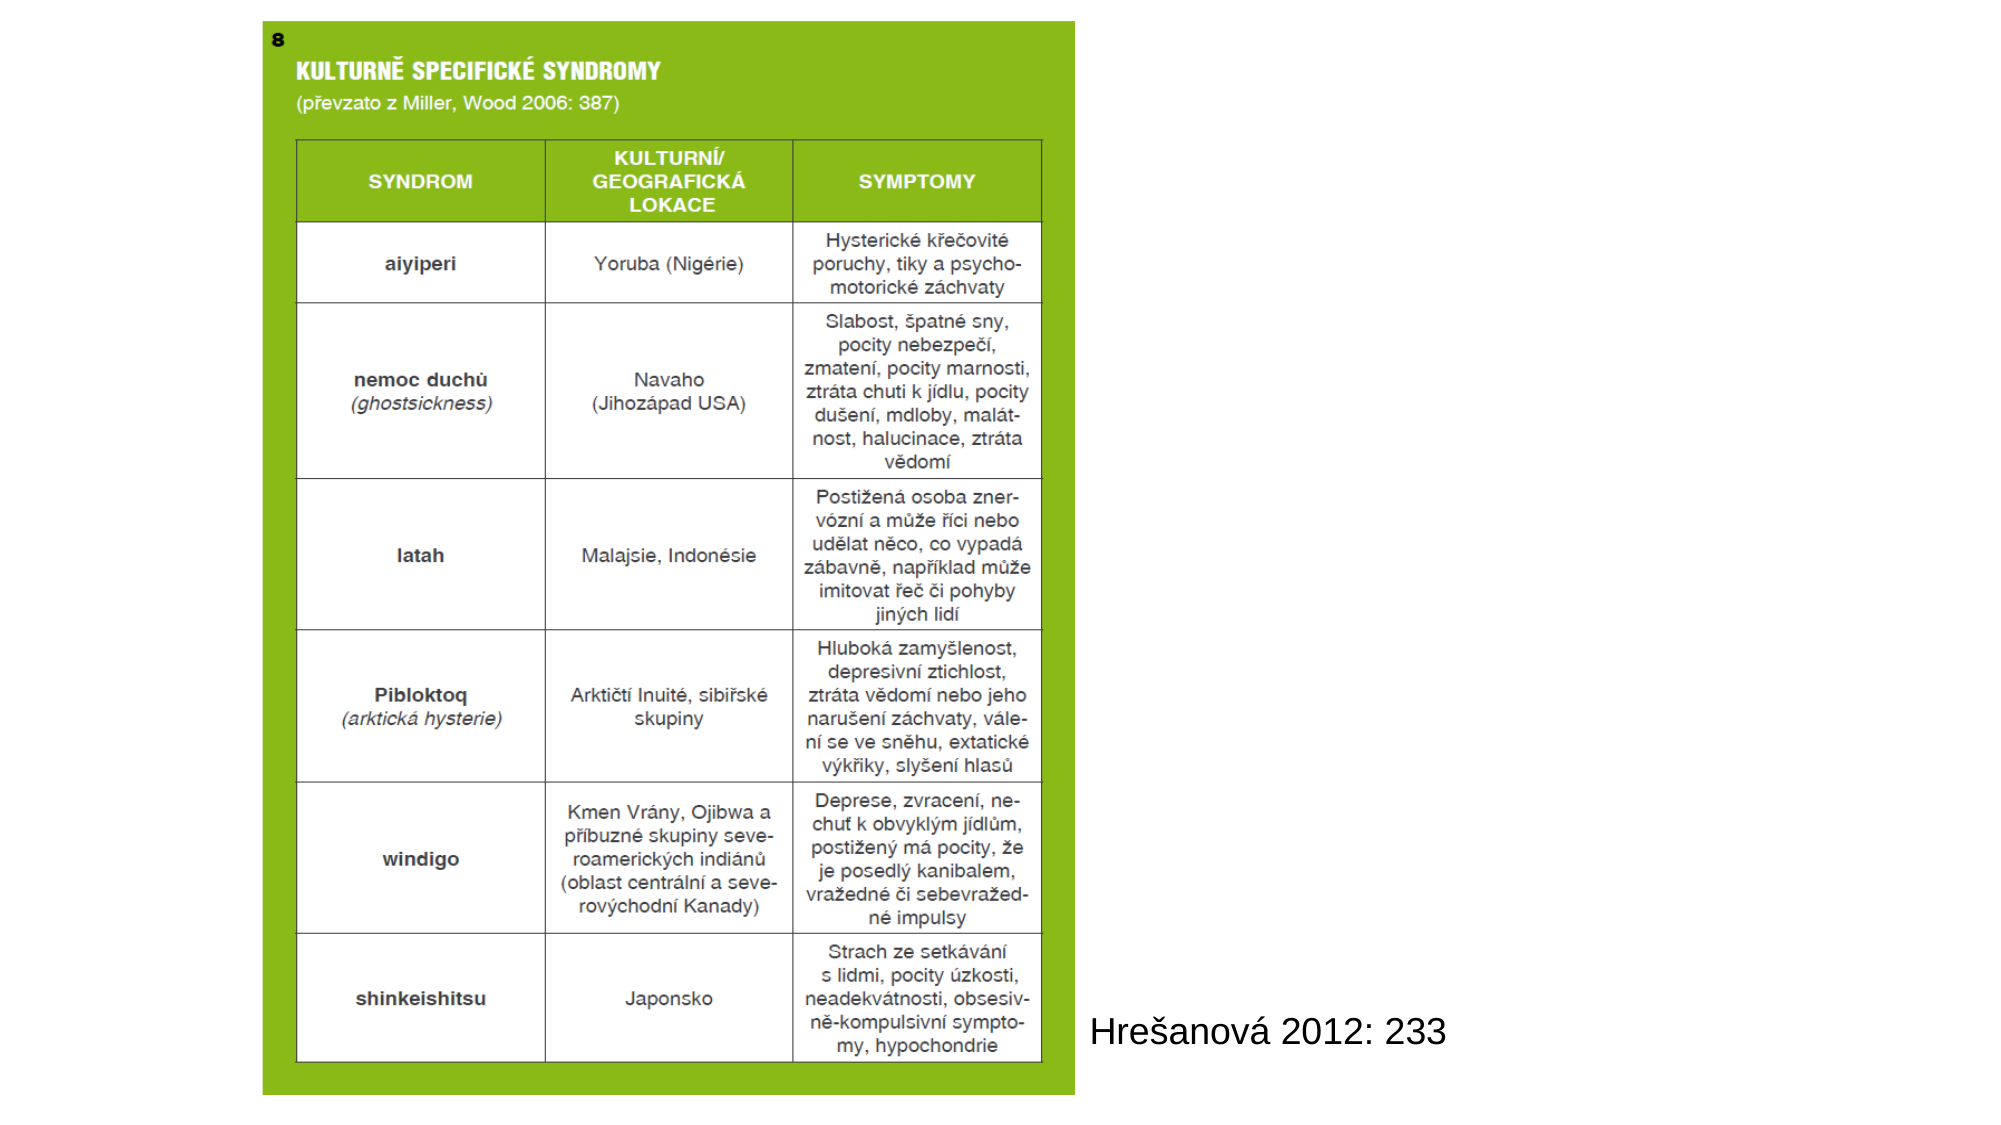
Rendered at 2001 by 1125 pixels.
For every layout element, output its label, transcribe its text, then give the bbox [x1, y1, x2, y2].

picture [262, 20, 1075, 1095]
text_box Hrešanová 2012: 233 [1075, 999, 1675, 1060]
